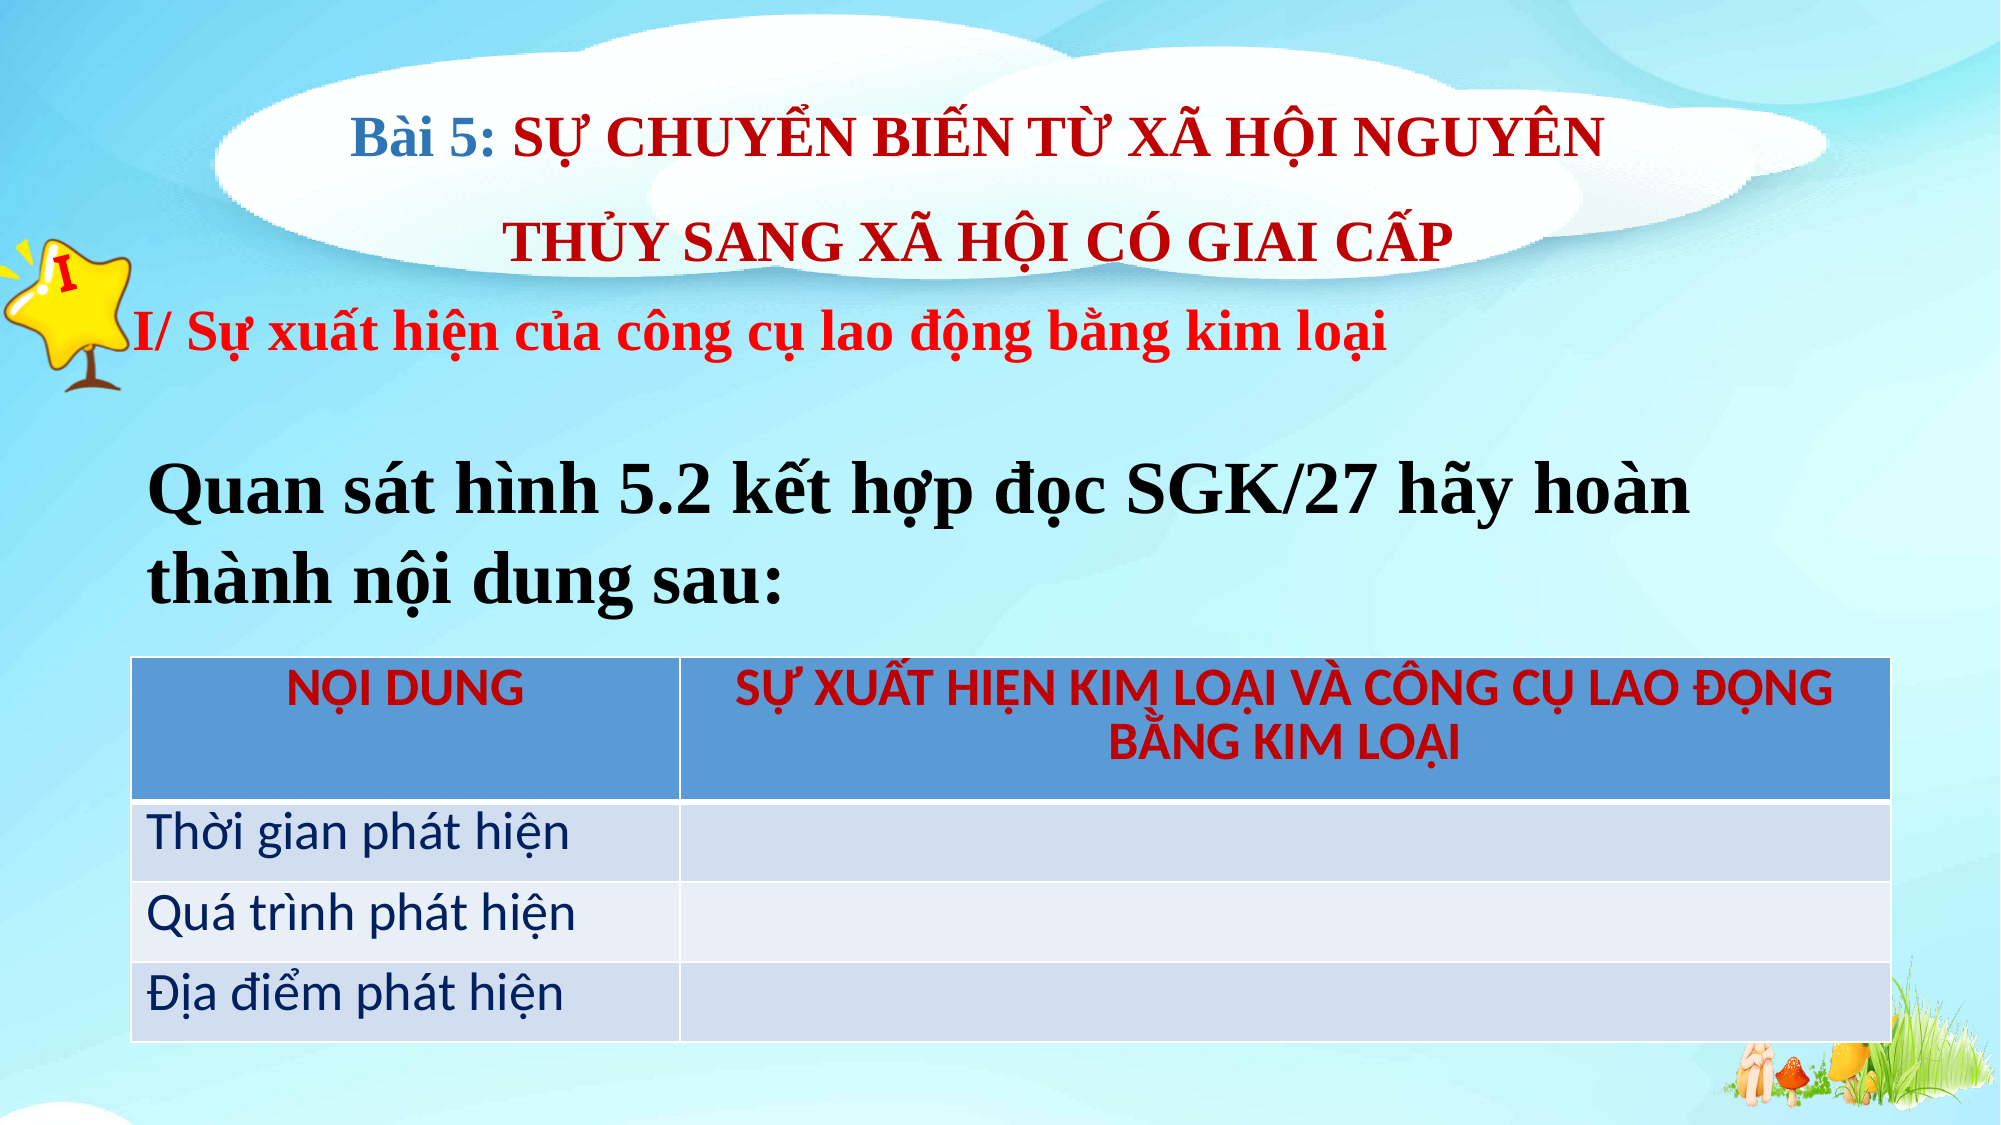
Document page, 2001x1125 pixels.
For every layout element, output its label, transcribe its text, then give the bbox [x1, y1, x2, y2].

table_cell Thời gian phát hiện [132, 805, 679, 881]
table_cell [681, 805, 1890, 881]
text_box I/ Sự xuất hiện của công cụ lao động bằng kim loại [148, 340, 1538, 370]
table_cell [681, 883, 1890, 961]
table_header NỘI DUNG [132, 658, 679, 799]
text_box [0, 227, 148, 393]
table_cell Địa điểm phát hiện [132, 963, 679, 1041]
table_cell [681, 963, 1704, 1041]
table_cell Quá trình phát hiện [132, 883, 679, 961]
text_box Quan sát hình 5.2 kết hợp đọc SGK/27 hãy hoàn thành nội dung sau: [131, 370, 1825, 626]
table_header SỰ XUẤT HIỆN KIM LOẠI VÀ CÔNG CỤ LAO ĐỘNG BẰNG KIM LOẠI [681, 658, 1890, 799]
picture [0, 0, 2001, 1125]
